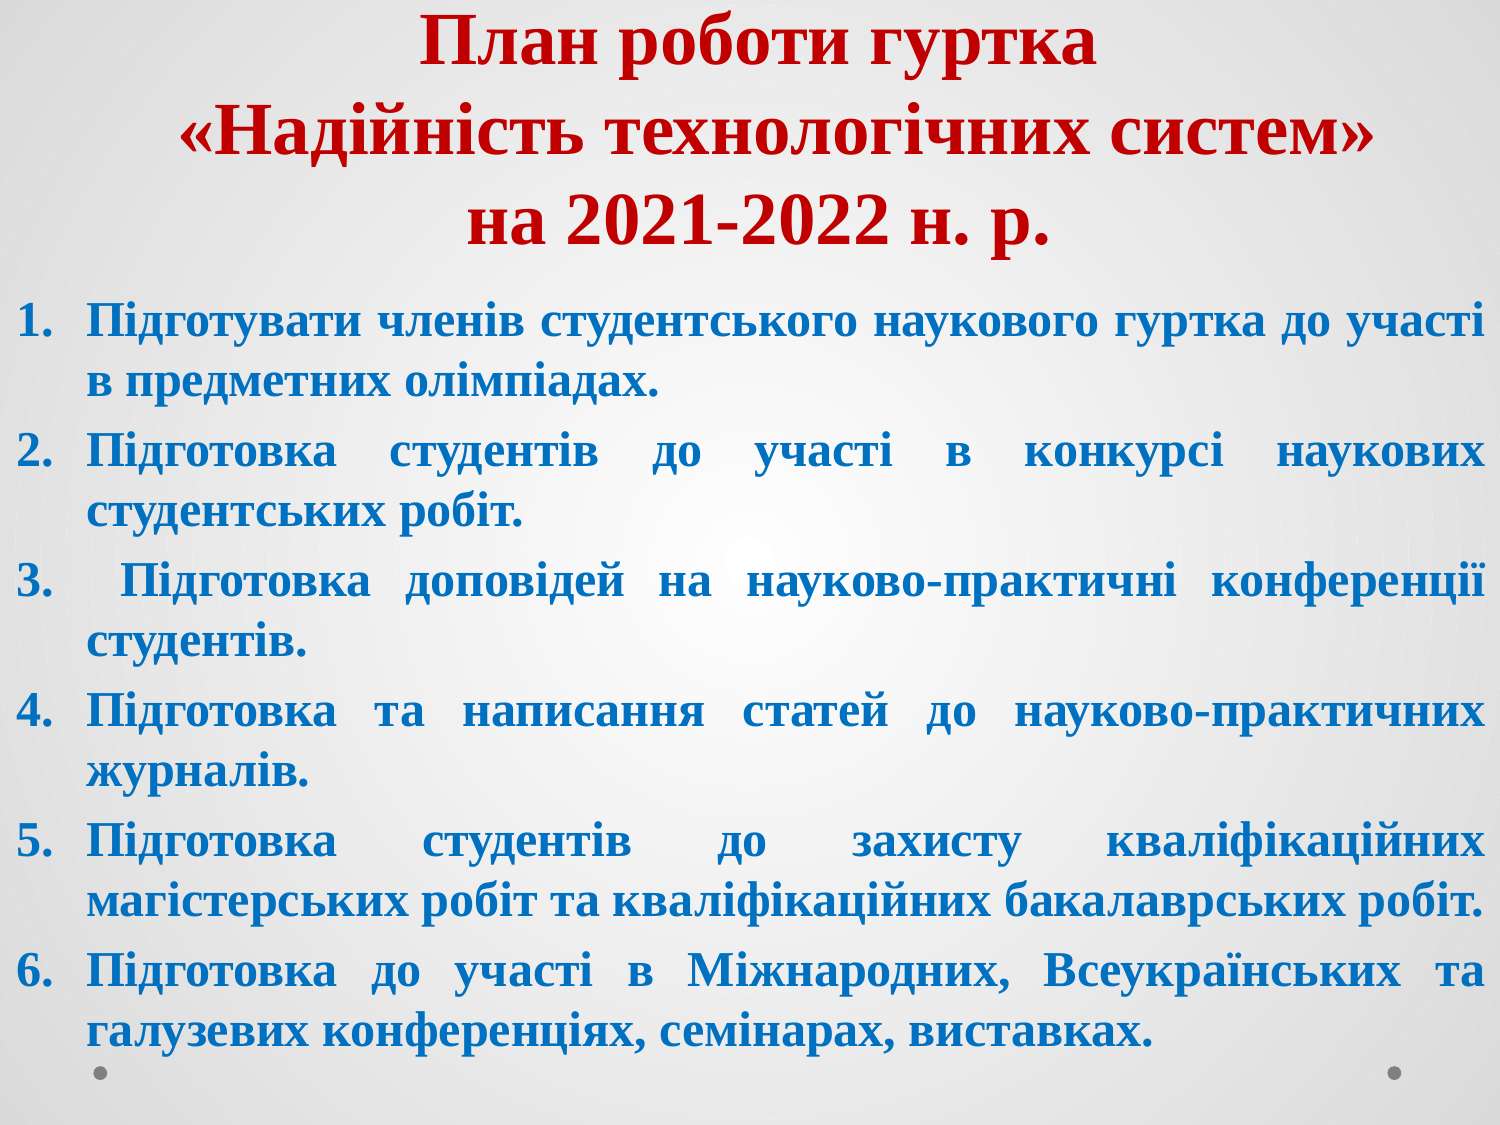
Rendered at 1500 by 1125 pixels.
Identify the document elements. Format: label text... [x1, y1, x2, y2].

title План роботи гуртка «Надійність технологічних систем» на 2021-2022 н. р. [17, 19, 1500, 268]
subtitle Підготувати членів студентського наукового гуртка до участі в предметних олімпіадах. Підготовка студентів до участі в конкурсі наукових студентських робіт. Підготовка доповідей на науково-практичні конференції студентів. Підготовка та написання статей до науково-практичних журналів. Підготовка студентів до захисту кваліфікаційних магістерських робіт та кваліфікаційних бакалаврських робіт. Підготовка до участі в Міжнародних, Всеукраїнських та галузевих конференціях, семінарах, виставках. [1, 278, 1500, 1066]
